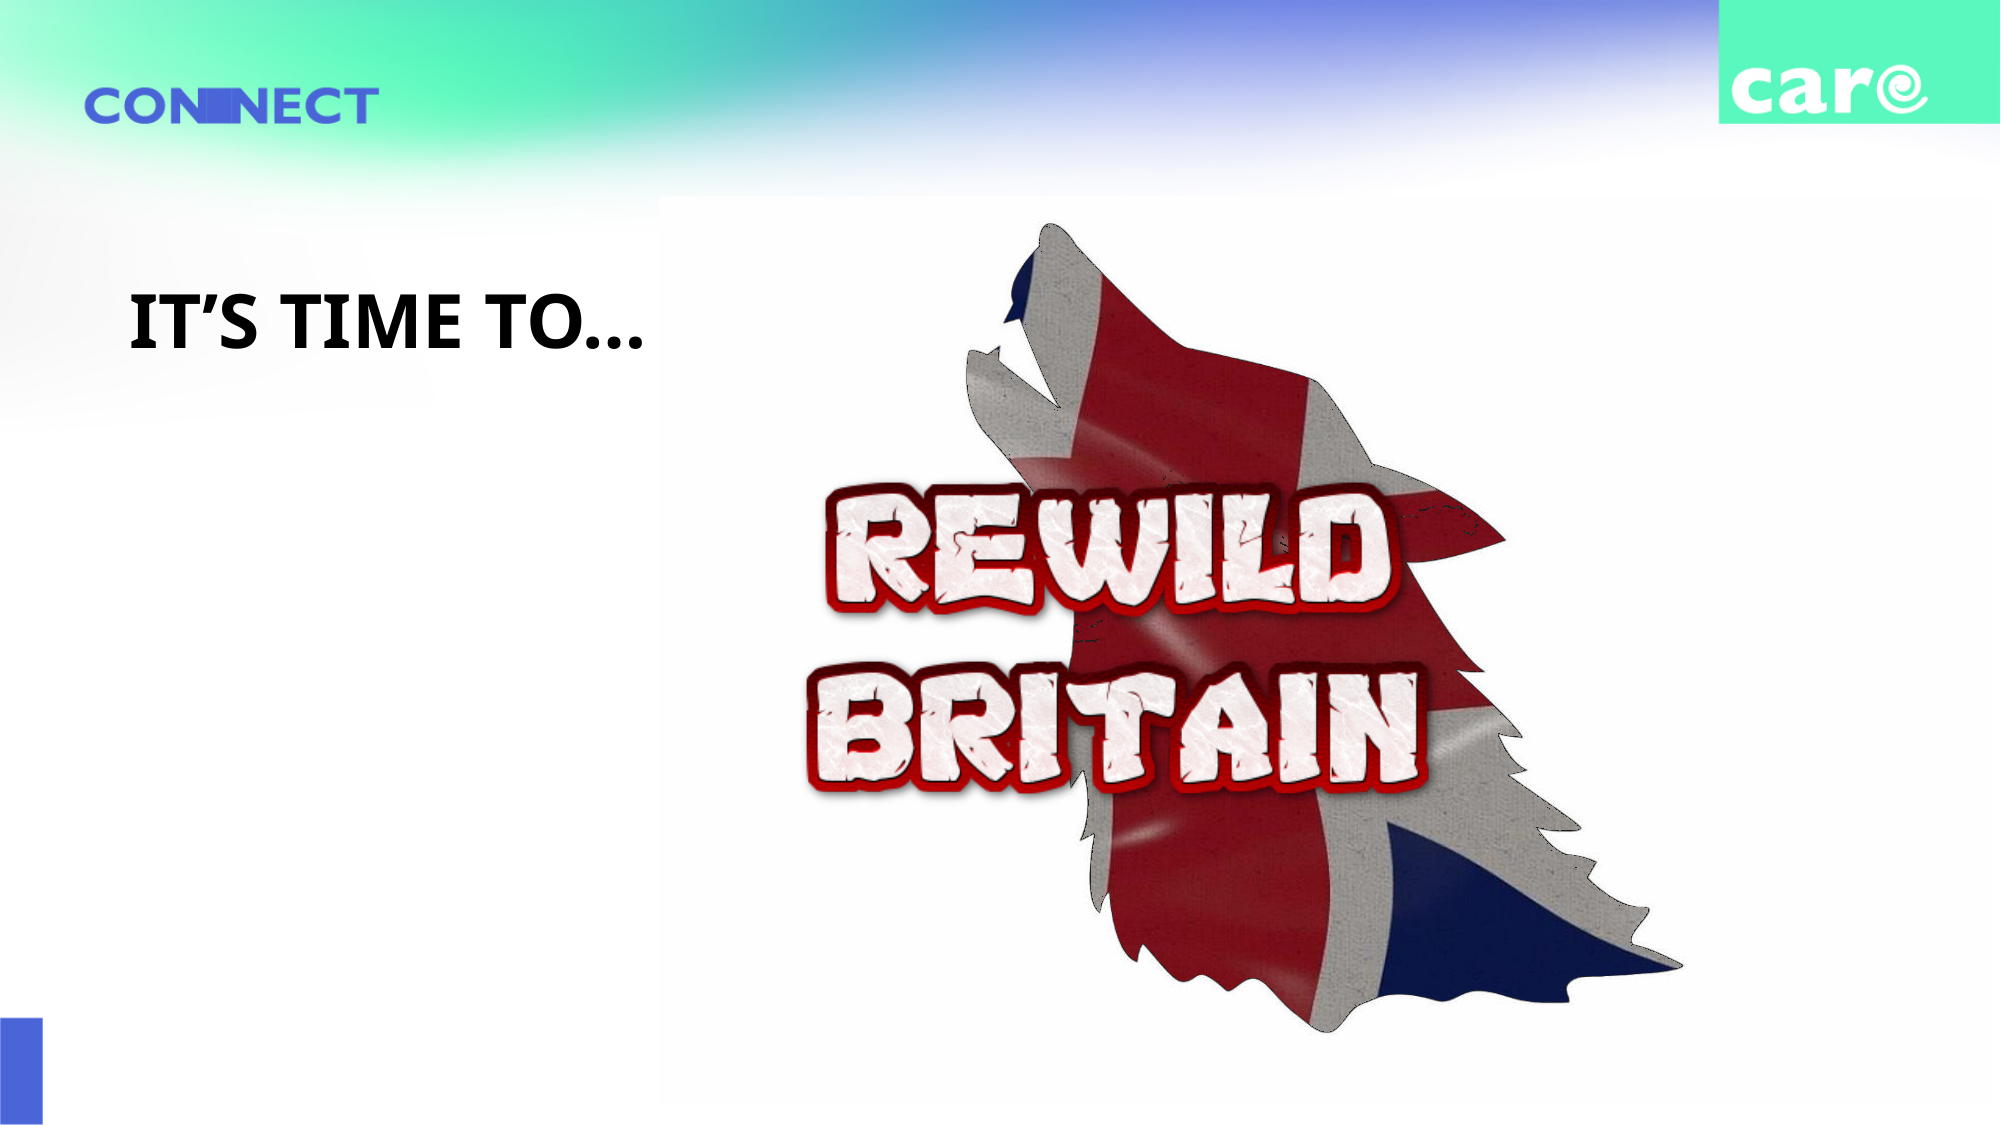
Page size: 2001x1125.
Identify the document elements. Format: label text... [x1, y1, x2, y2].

text_box IT’S TIME TO… [115, 266, 659, 371]
picture [0, 0, 2001, 1125]
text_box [782, 461, 1457, 825]
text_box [659, 196, 1991, 1104]
